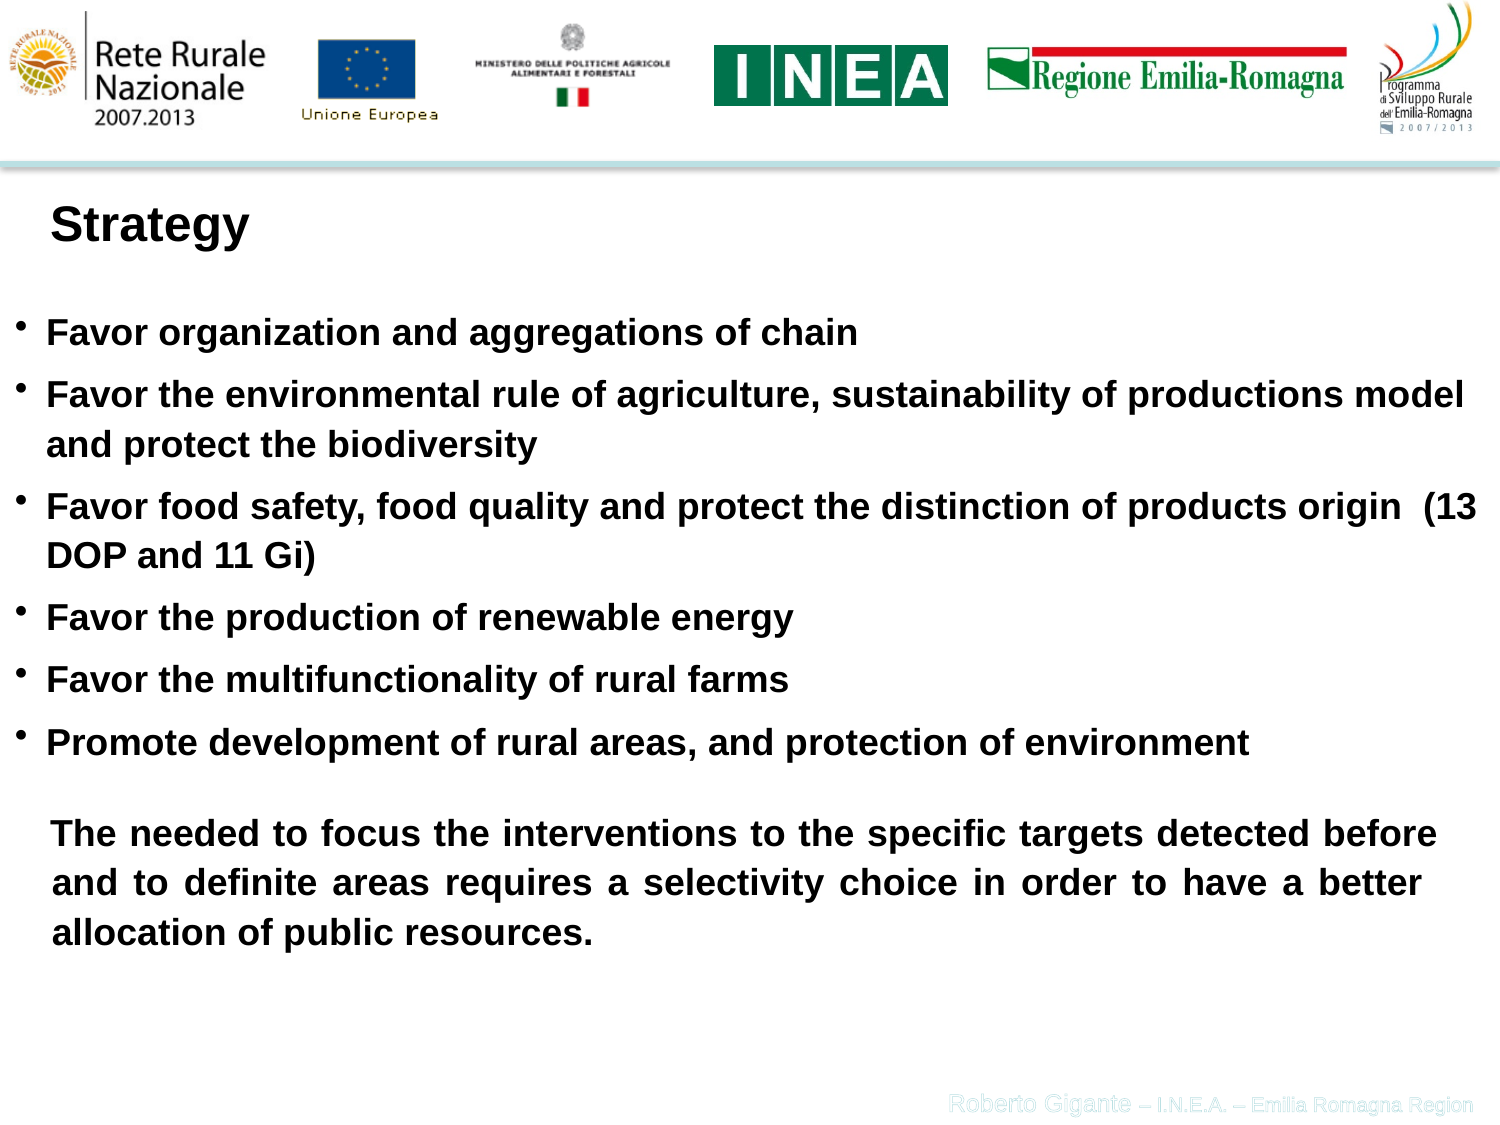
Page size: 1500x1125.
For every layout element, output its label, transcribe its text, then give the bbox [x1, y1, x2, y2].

text_box The needed to focus the interventions to the specific targets detected before and to definite areas requires a selectivity choice in order to have a better allocation of public resources. [35, 796, 1454, 961]
picture [1370, 0, 1489, 144]
text_box Favor organization and aggregations of chain Favor the environmental rule of agriculture, sustainability of productions model and protect the biodiversity Favor food safety, food quality and protect the distinction of products origin (13 DOP and 11 Gi) Favor the production of renewable energy Favor the multifunctionality of rural farms Promote development of rural areas, and protection of environment [0, 301, 1500, 770]
picture [0, 11, 680, 153]
text_box Roberto Gigante – I.N.E.A. – Emilia Romagna Region [597, 1079, 1489, 1125]
text_box Strategy [35, 184, 1500, 260]
picture [974, 32, 1357, 115]
picture [714, 44, 949, 106]
